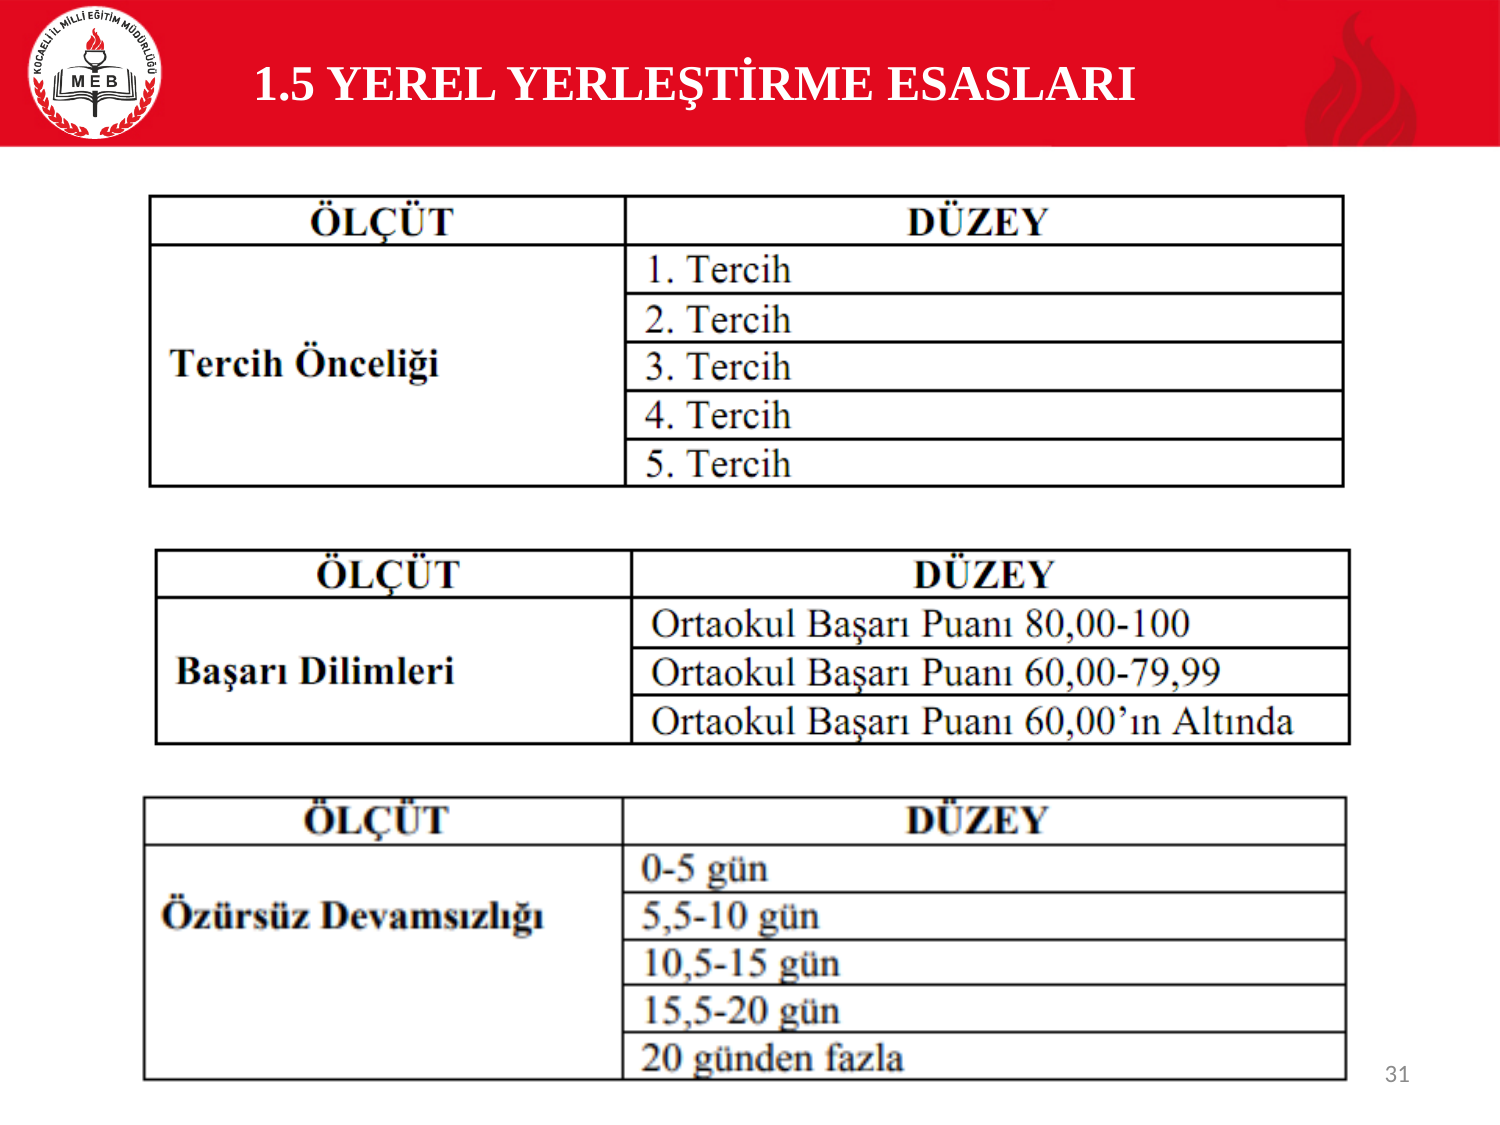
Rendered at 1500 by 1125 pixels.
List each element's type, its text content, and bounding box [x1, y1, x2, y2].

text_box 1.5 YEREL YERLEŞTİRME ESASLARI [238, 43, 1361, 119]
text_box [27, 5, 162, 140]
slide_number 31 [1388, 1042, 1425, 1103]
picture [0, 0, 1500, 1125]
